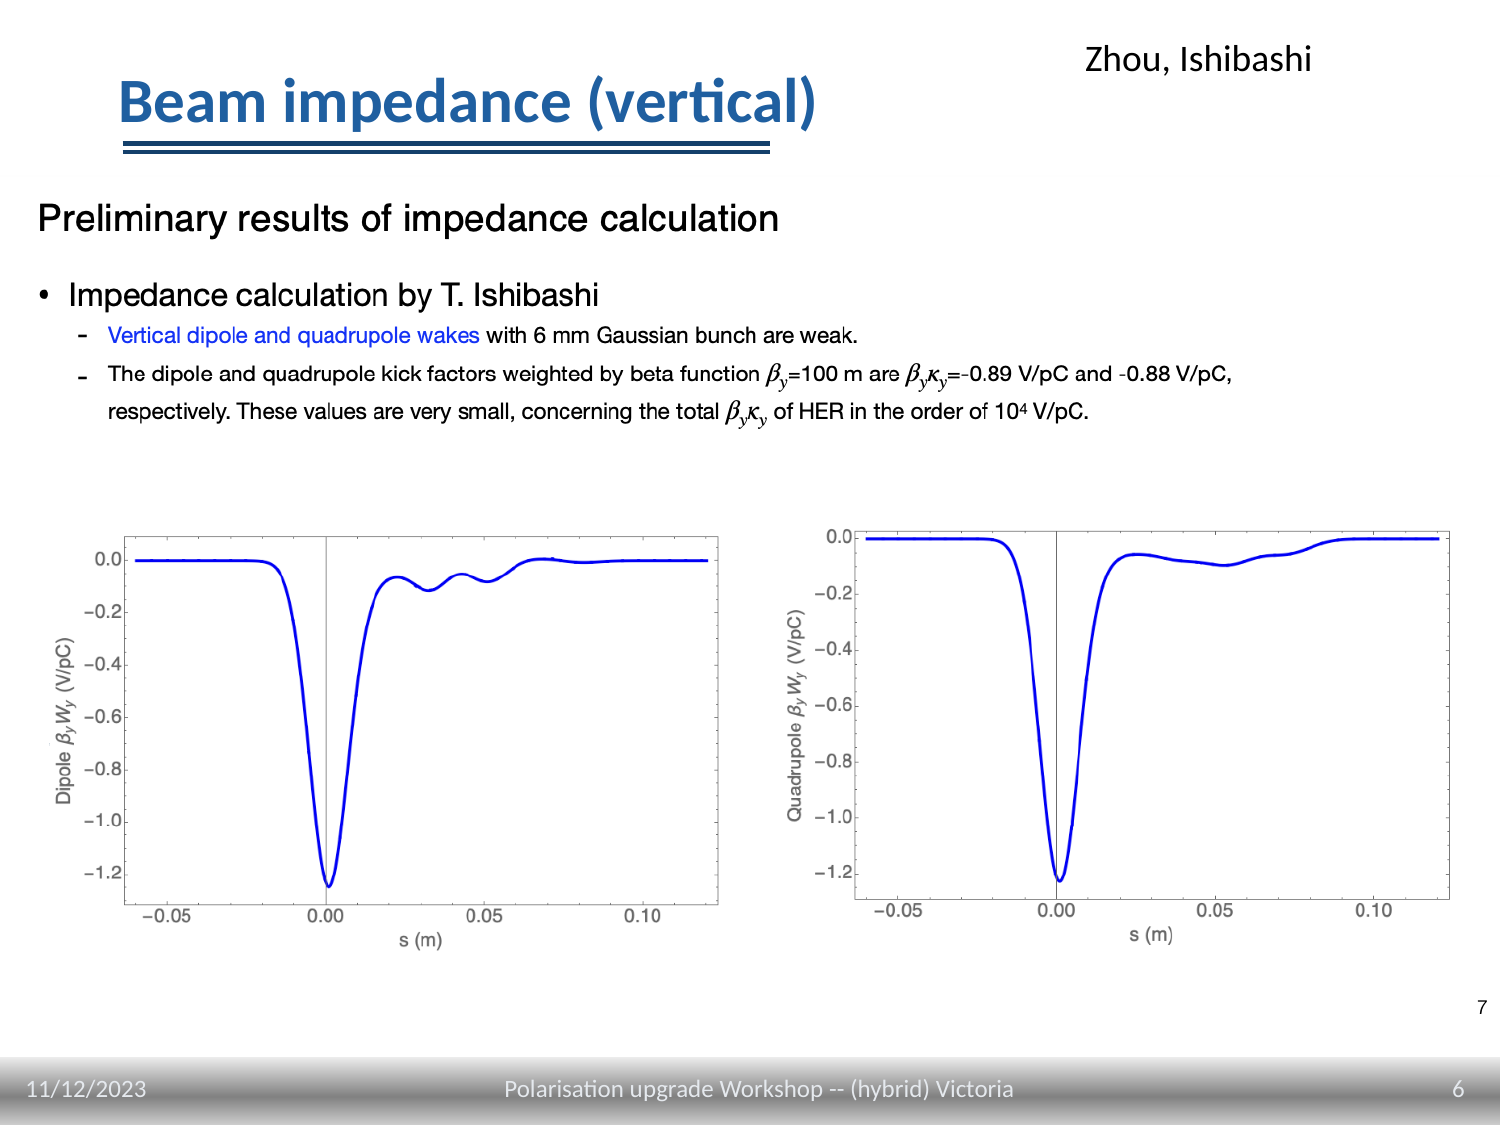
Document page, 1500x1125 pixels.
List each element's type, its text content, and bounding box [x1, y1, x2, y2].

slide_number 6 [1313, 1057, 1480, 1118]
picture [0, 175, 1500, 1026]
text_box Zhou, Ishibashi [1070, 26, 1328, 86]
title Beam impedance (vertical) [103, 59, 1500, 144]
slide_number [10, 1057, 196, 1118]
footer Polarisation upgrade Workshop -- (hybrid) Victoria [288, 1057, 1231, 1118]
